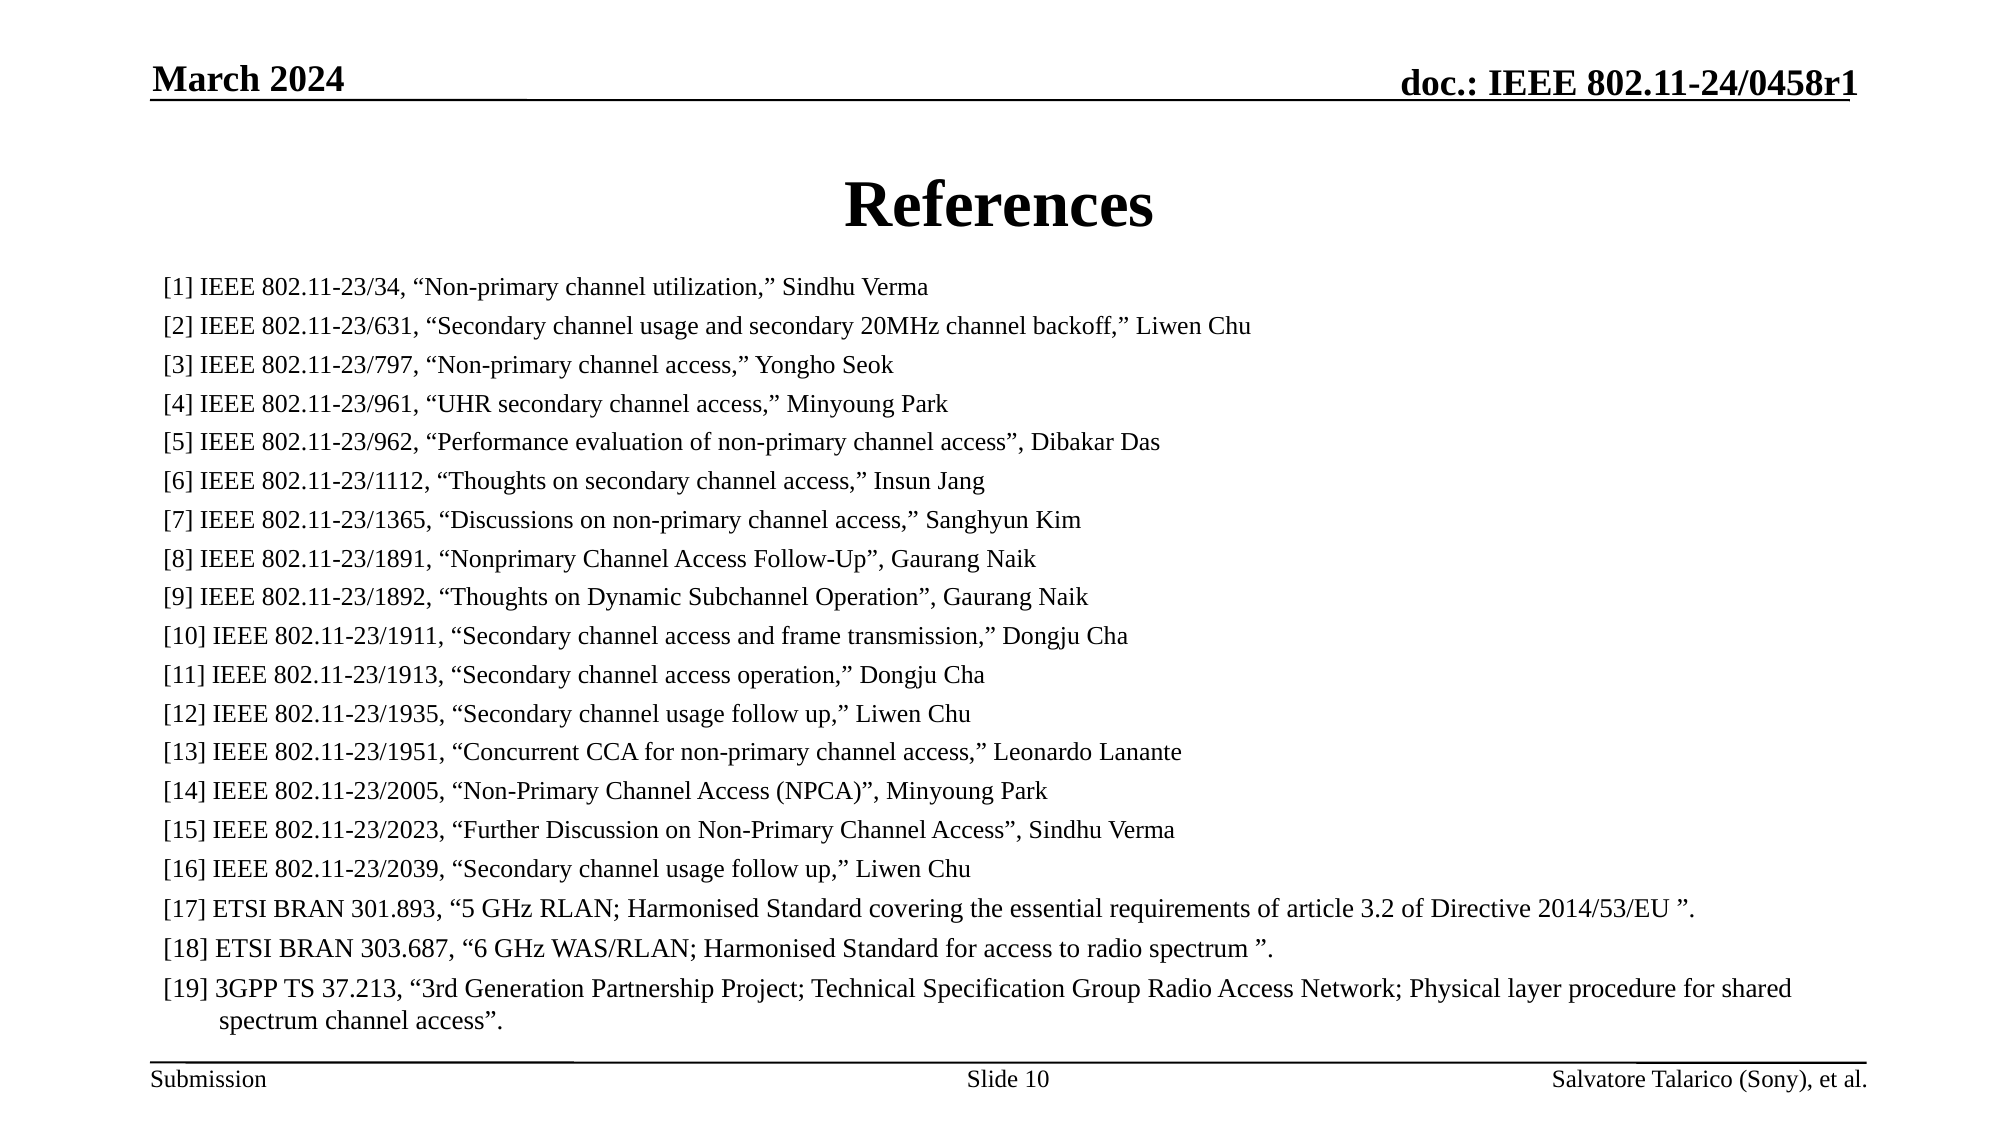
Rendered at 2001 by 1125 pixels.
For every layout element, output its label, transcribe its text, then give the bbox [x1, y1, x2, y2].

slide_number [152, 54, 563, 100]
list [1] IEEE 802.11-23/34, “Non-primary channel utilization,” Sindhu Verma [2] IEEE 802.11-23/631, “Secondary channel usage and secondary 20MHz channel backoff,” Liwen Chu [3] IEEE 802.11-23/797, “Non-primary channel access,” Yongho Seok [4] IEEE 802.11-23/961, “UHR secondary channel access,” Minyoung Park [5] IEEE 802.11-23/962, “Performance evaluation of non-primary channel access”, Dibakar Das [6] IEEE 802.11-23/1112, “Thoughts on secondary channel access,” Insun Jang [7] IEEE 802.11-23/1365, “Discussions on non-primary channel access,” Sanghyun Kim [8] IEEE 802.11-23/1891, “Nonprimary Channel Access Follow-Up”, Gaurang Naik [9] IEEE 802.11-23/1892, “Thoughts on Dynamic Subchannel Operation”, Gaurang Naik [10] IEEE 802.11-23/1911, “Secondary channel access and frame transmission,” Dongju Cha [11] IEEE 802.11-23/1913, “Secondary channel access operation,” Dongju Cha [12] IEEE 802.11-23/1935, “Secondary channel usage follow up,” Liwen Chu [13] IEEE 802.11-23/1951, “Concurrent CCA for non-primary channel access,” Leonardo Lanante [14] IEEE 802.11-23/2005, “Non-Primary Channel Access (NPCA)”, Minyoung Park [15] IEEE 802.11-23/2023, “Further Discussion on Non-Primary Channel Access”, Sindhu Verma [16] IEEE 802.11-23/2039, “Secondary channel usage follow up,” Liwen Chu [17] ETSI BRAN 301.893, “5 GHz RLAN; Harmonised Standard covering the essential requirements of article 3.2 of Directive 2014/53/EU ”. [18] ETSI BRAN 303.687, “6 GHz WAS/RLAN; Harmonised Standard for access to radio spectrum ”. [19] 3GPP TS 37.213, “3rd Generation Partnership Project; Technical Specification Group Radio Access Network; Physical layer procedure for shared spectrum channel access”. [147, 262, 1849, 1051]
slide_number Slide 10 [950, 1061, 1067, 1123]
title References [149, 112, 1850, 288]
footer Salvatore Talarico (Sony), et al. [1171, 1061, 1869, 1093]
